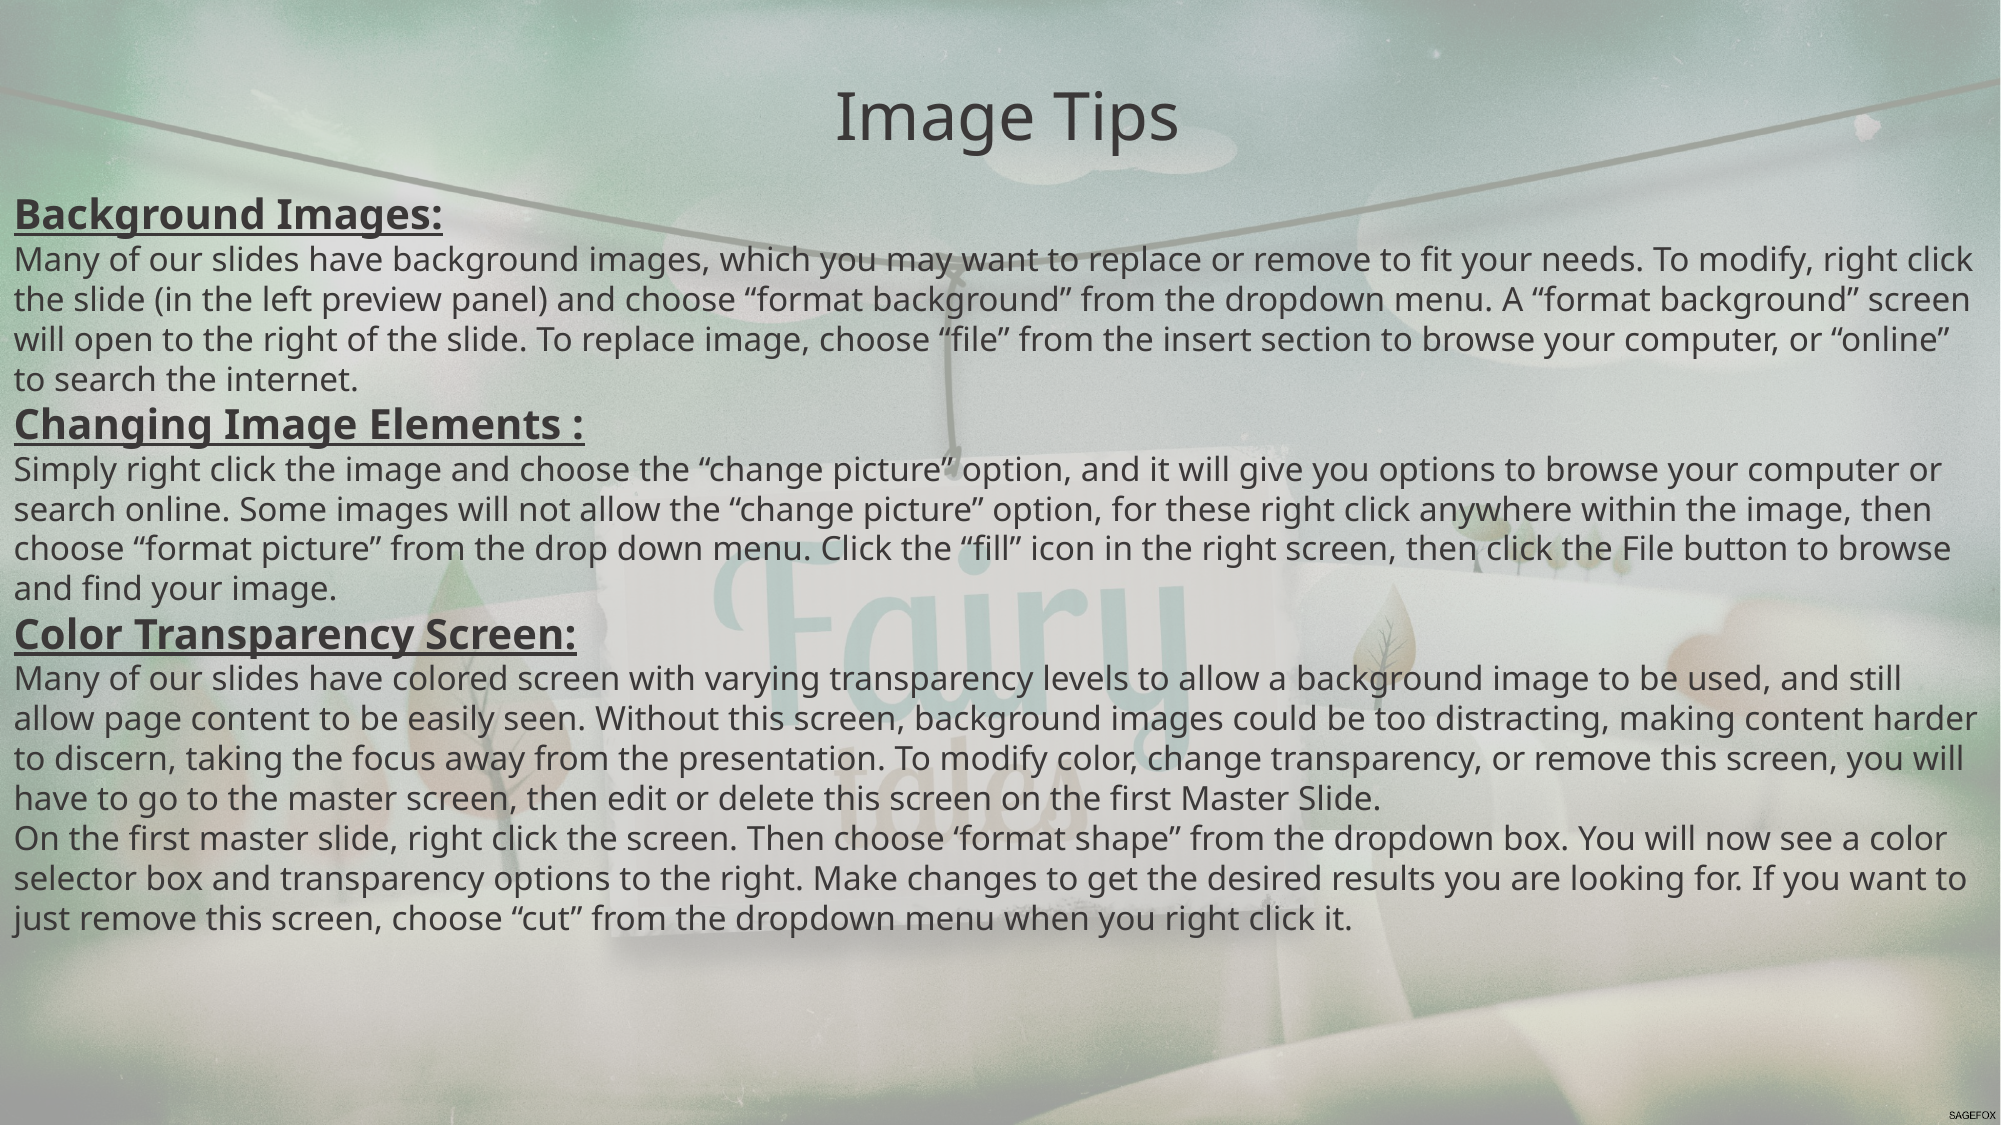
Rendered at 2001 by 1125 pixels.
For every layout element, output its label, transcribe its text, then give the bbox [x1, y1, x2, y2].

text_box Background Images: Many of our slides have background images, which you may want to replace or remove to fit your needs. To modify, right click the slide (in the left preview panel) and choose “format background” from the dropdown menu. A “format background” screen will open to the right of the slide. To replace image, choose “file” from the insert section to browse your computer, or “online” to search the internet. Changing Image Elements : Simply right click the image and choose the “change picture” option, and it will give you options to browse your computer or search online. Some images will not allow the “change picture” option, for these right click anywhere within the image, then choose “format picture” from the drop down menu. Click the “fill” icon in the right screen, then click the File button to browse and find your image. Color Transparency Screen: Many of our slides have colored screen with varying transparency levels to allow a background image to be used, and still allow page content to be easily seen. Without this screen, background images could be too distracting, making content harder to discern, taking the focus away from the presentation. To modify color, change transparency, or remove this screen, you will have to go to the master screen, then edit or delete this screen on the first Master Slide. On the first master slide, right click the screen. Then choose ‘format shape” from the dropdown box. You will now see a color selector box and transparency options to the right. Make changes to get the desired results you are looking for. If you want to just remove this screen, choose “cut” from the dropdown menu when you right click it. [0, 0, 2000, 1125]
title Image Tips [597, 59, 1420, 177]
